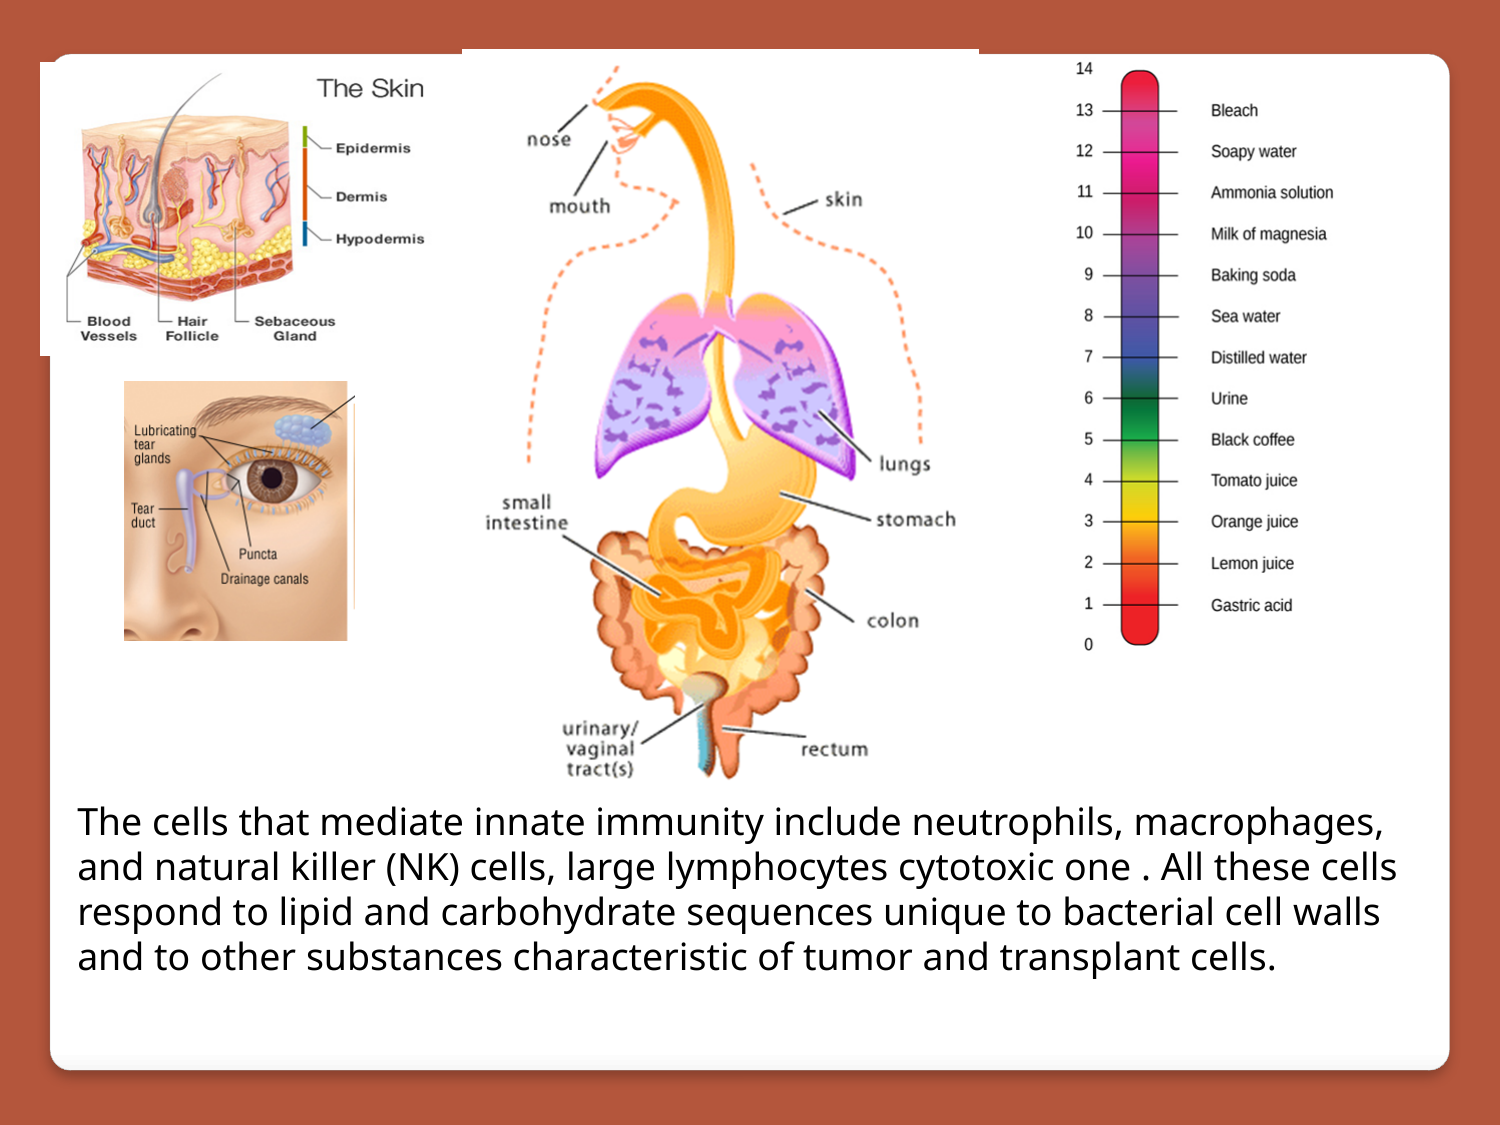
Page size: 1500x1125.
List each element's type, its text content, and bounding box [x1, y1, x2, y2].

picture [462, 49, 1425, 801]
picture [40, 62, 439, 356]
picture [124, 381, 355, 641]
text_box The cells that mediate innate immunity include neutrophils, macrophages, and natural killer (NK) cells, large lymphocytes cytotoxic one . All these cells respond to lipid and carbohydrate sequences unique to bacterial cell walls and to other substances characteristic of tumor and transplant cells. [62, 700, 1425, 986]
